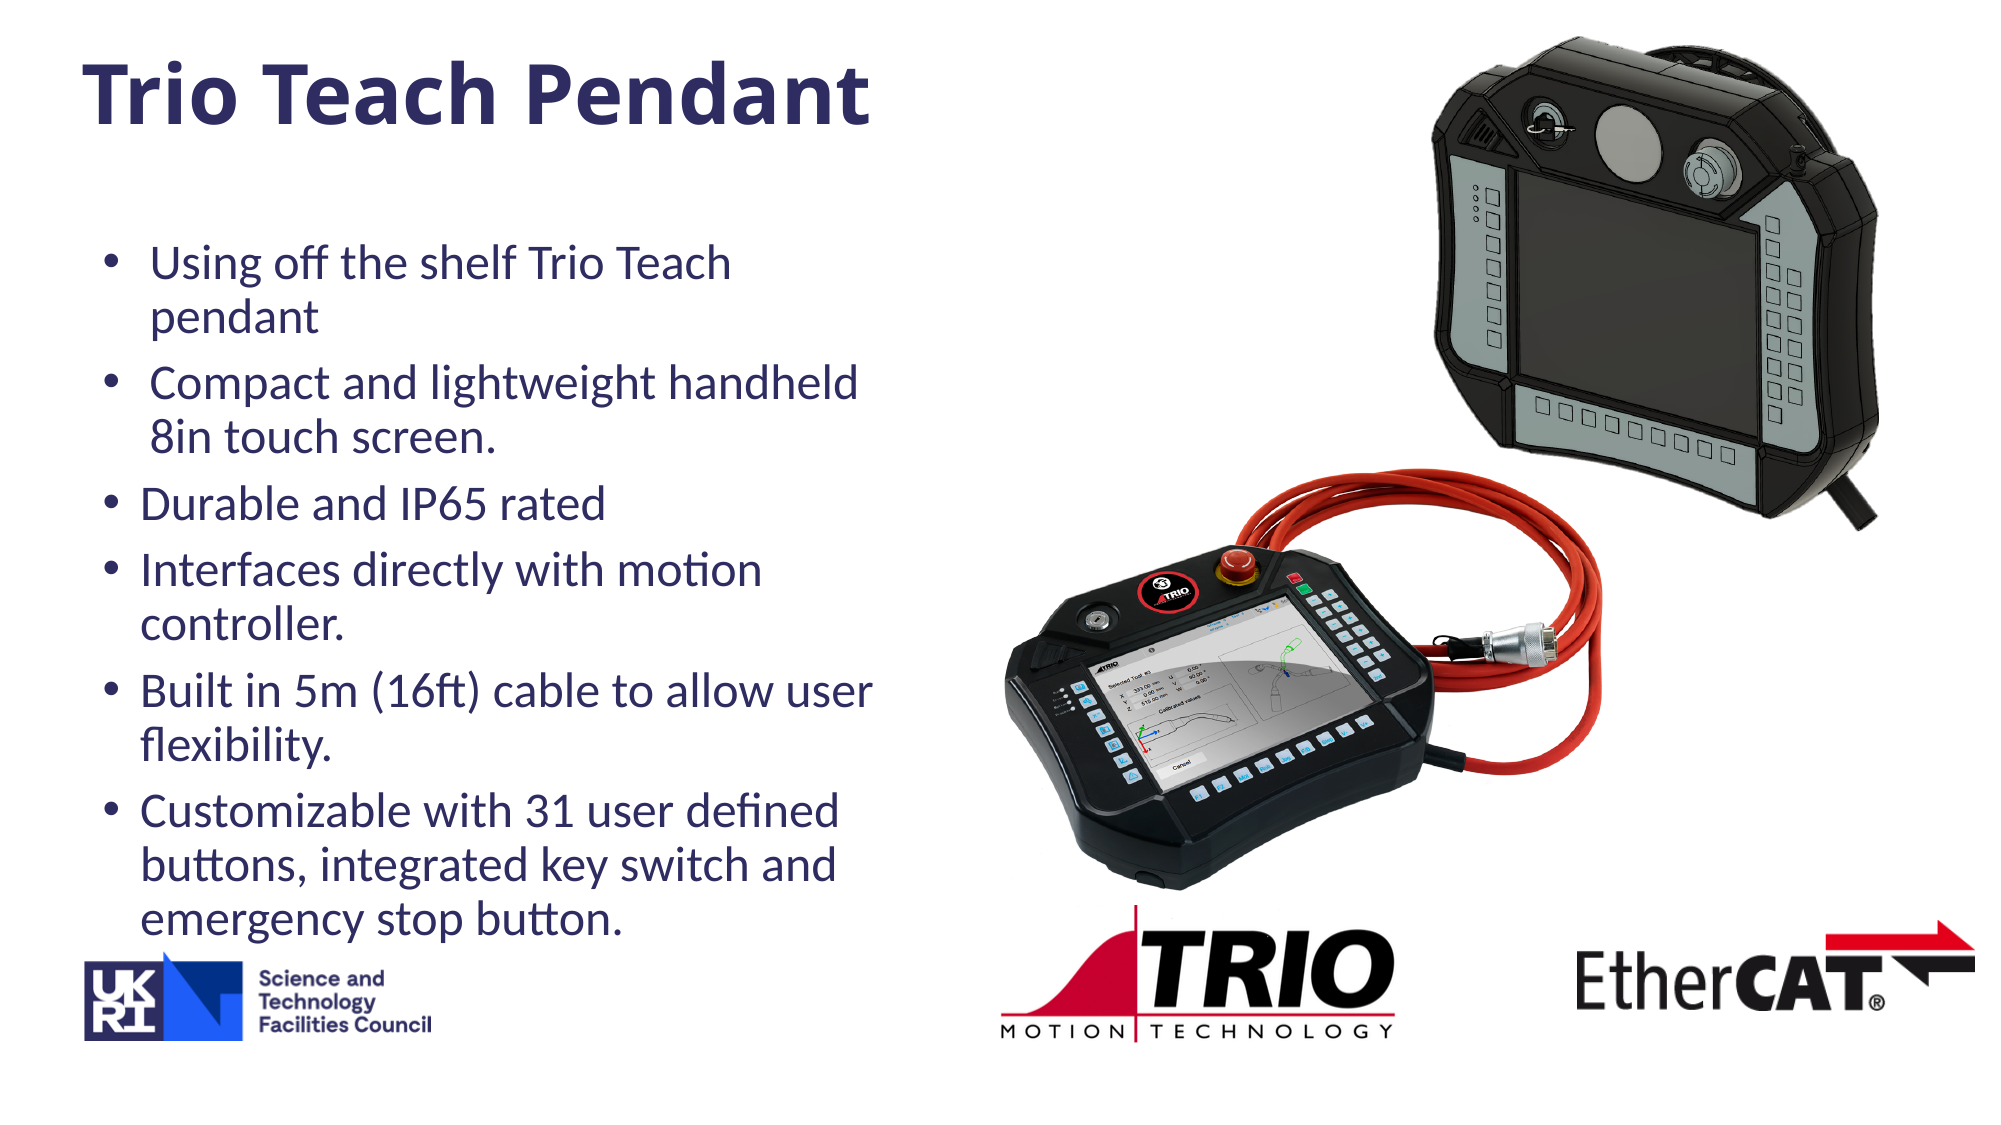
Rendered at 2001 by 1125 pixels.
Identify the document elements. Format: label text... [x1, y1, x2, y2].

picture [84, 954, 431, 1041]
picture [967, 29, 1975, 1044]
text_box Using off the shelf Trio Teach pendant Compact and lightweight handheld 8in touch screen. Durable and IP65 rated Interfaces directly with motion controller. Built in 5m (16ft) cable to allow user flexibility. Customizable with 31 user defined buttons, integrated key switch and emergency stop button. [68, 228, 924, 954]
text_box Trio Teach Pendant [66, 44, 1417, 150]
